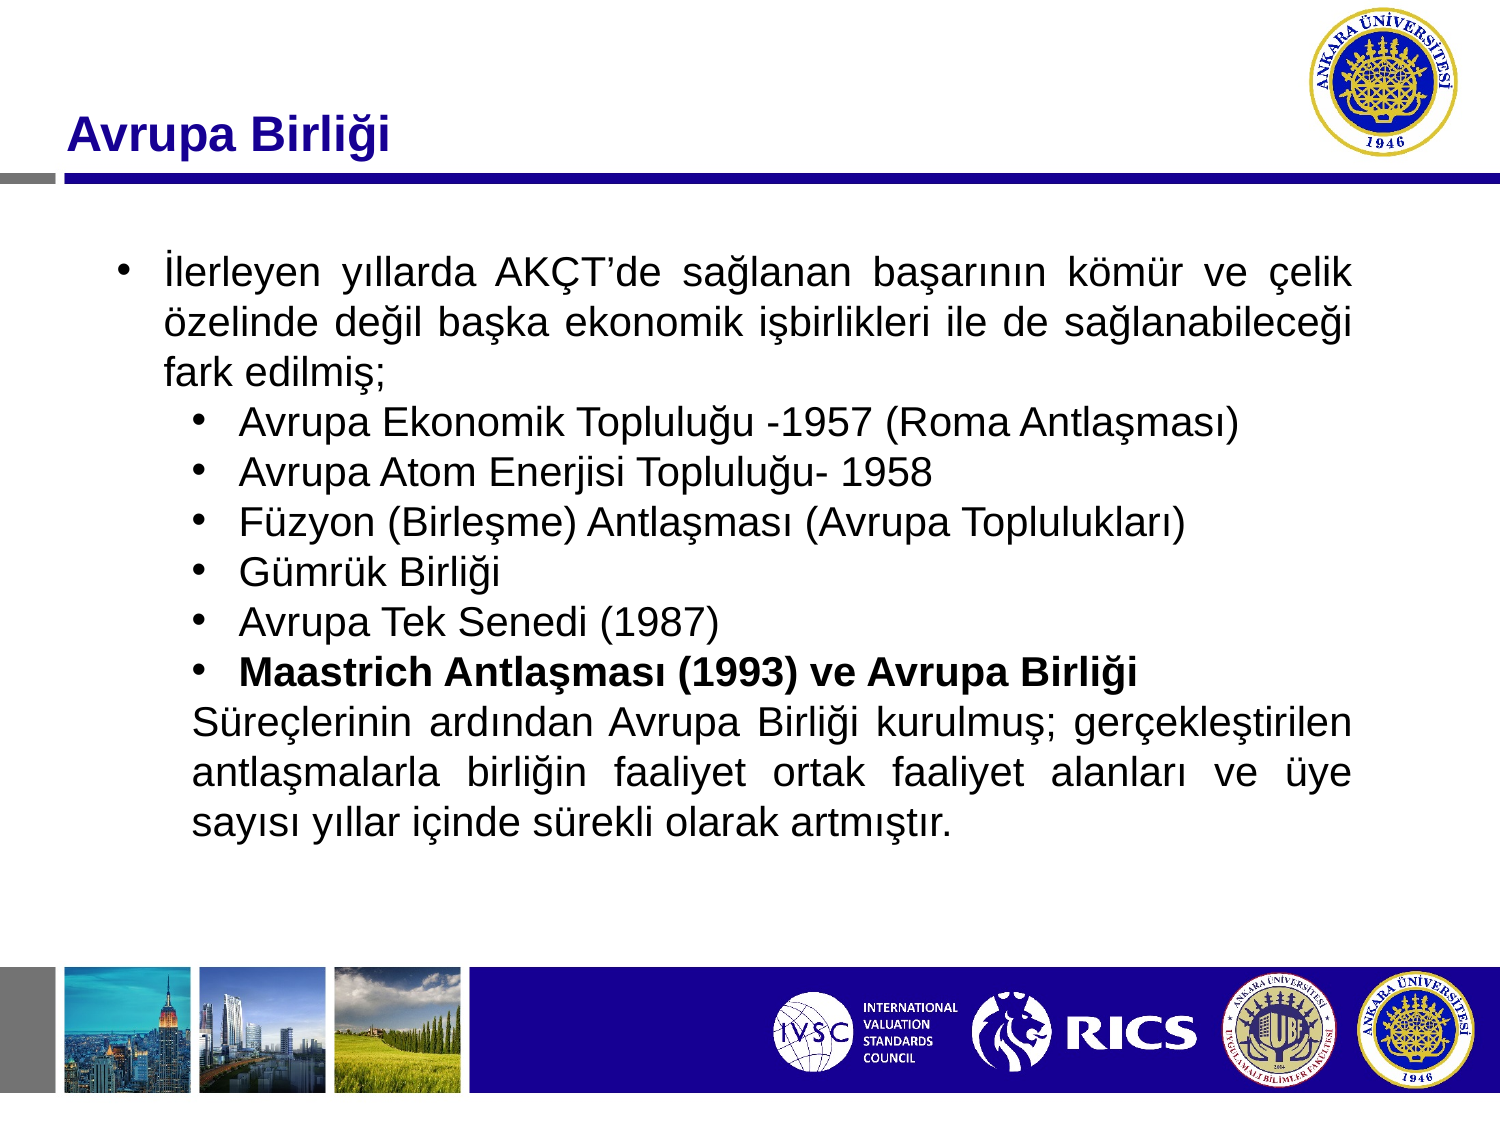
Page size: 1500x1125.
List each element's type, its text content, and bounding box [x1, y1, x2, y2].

picture [0, 0, 1500, 1125]
text_box Avrupa Birliği [51, 100, 1296, 198]
text_box İlerleyen yıllarda AKÇT’de sağlanan başarının kömür ve çelik özelinde değil başka ekonomik işbirlikleri ile de sağlanabileceği fark edilmiş; Avrupa Ekonomik Topluluğu -1957 (Roma Antlaşması) Avrupa Atom Enerjisi Topluluğu- 1958 Füzyon (Birleşme) Antlaşması (Avrupa Toplulukları) Gümrük Birliği Avrupa Tek Senedi (1987) Maastrich Antlaşması (1993) ve Avrupa Birliği Süreçlerinin ardından Avrupa Birliği kurulmuş; gerçekleştirilen antlaşmalarla birliğin faaliyet ortak faaliyet alanları ve üye sayısı yıllar içinde sürekli olarak artmıştır. [101, 237, 1368, 853]
